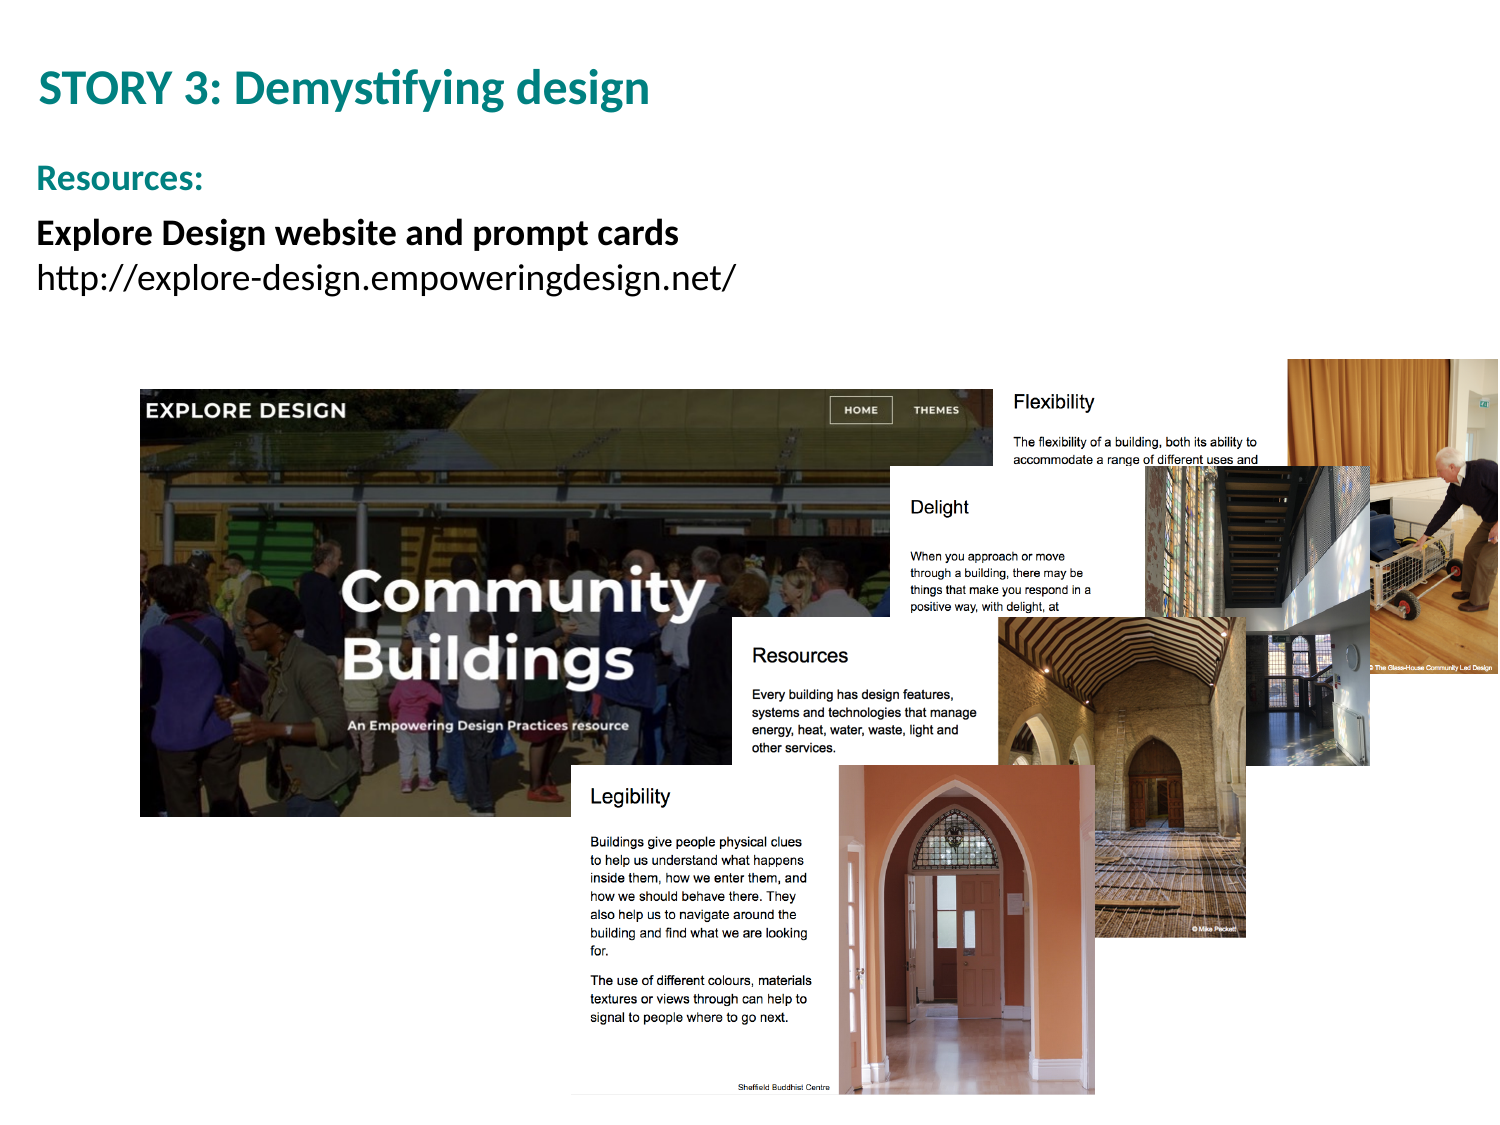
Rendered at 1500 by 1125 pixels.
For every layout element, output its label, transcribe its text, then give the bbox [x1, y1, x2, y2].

picture [140, 359, 1499, 1096]
text_box Resources: Explore Design website and prompt cards http://explore-design.empoweringdesign.net/ [21, 124, 1425, 360]
text_box STORY 3: Demystifying design [23, 47, 976, 199]
